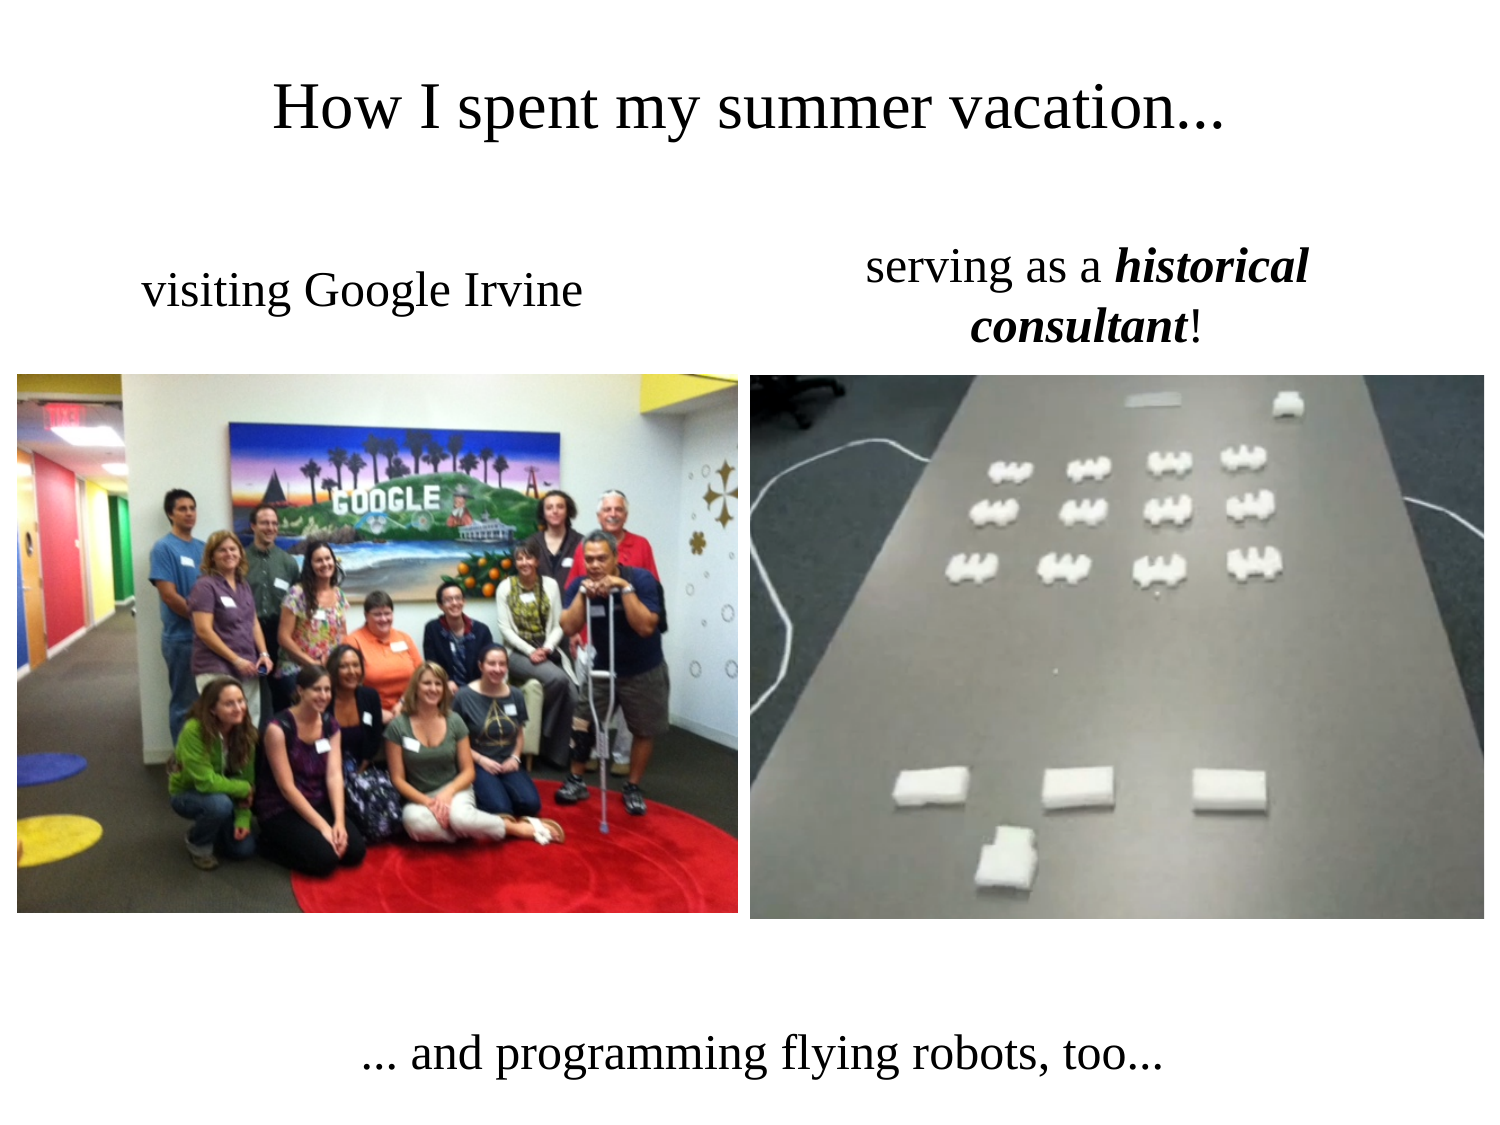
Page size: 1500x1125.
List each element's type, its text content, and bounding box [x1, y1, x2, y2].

text_box visiting Google Irvine [37, 249, 688, 324]
text_box serving as a historical consultant! [762, 224, 1413, 360]
picture [17, 374, 738, 913]
text_box How I spent my summer vacation... [50, 54, 1450, 149]
picture [749, 374, 1485, 919]
text_box ... and programming flying robots, too... [287, 1012, 1238, 1088]
